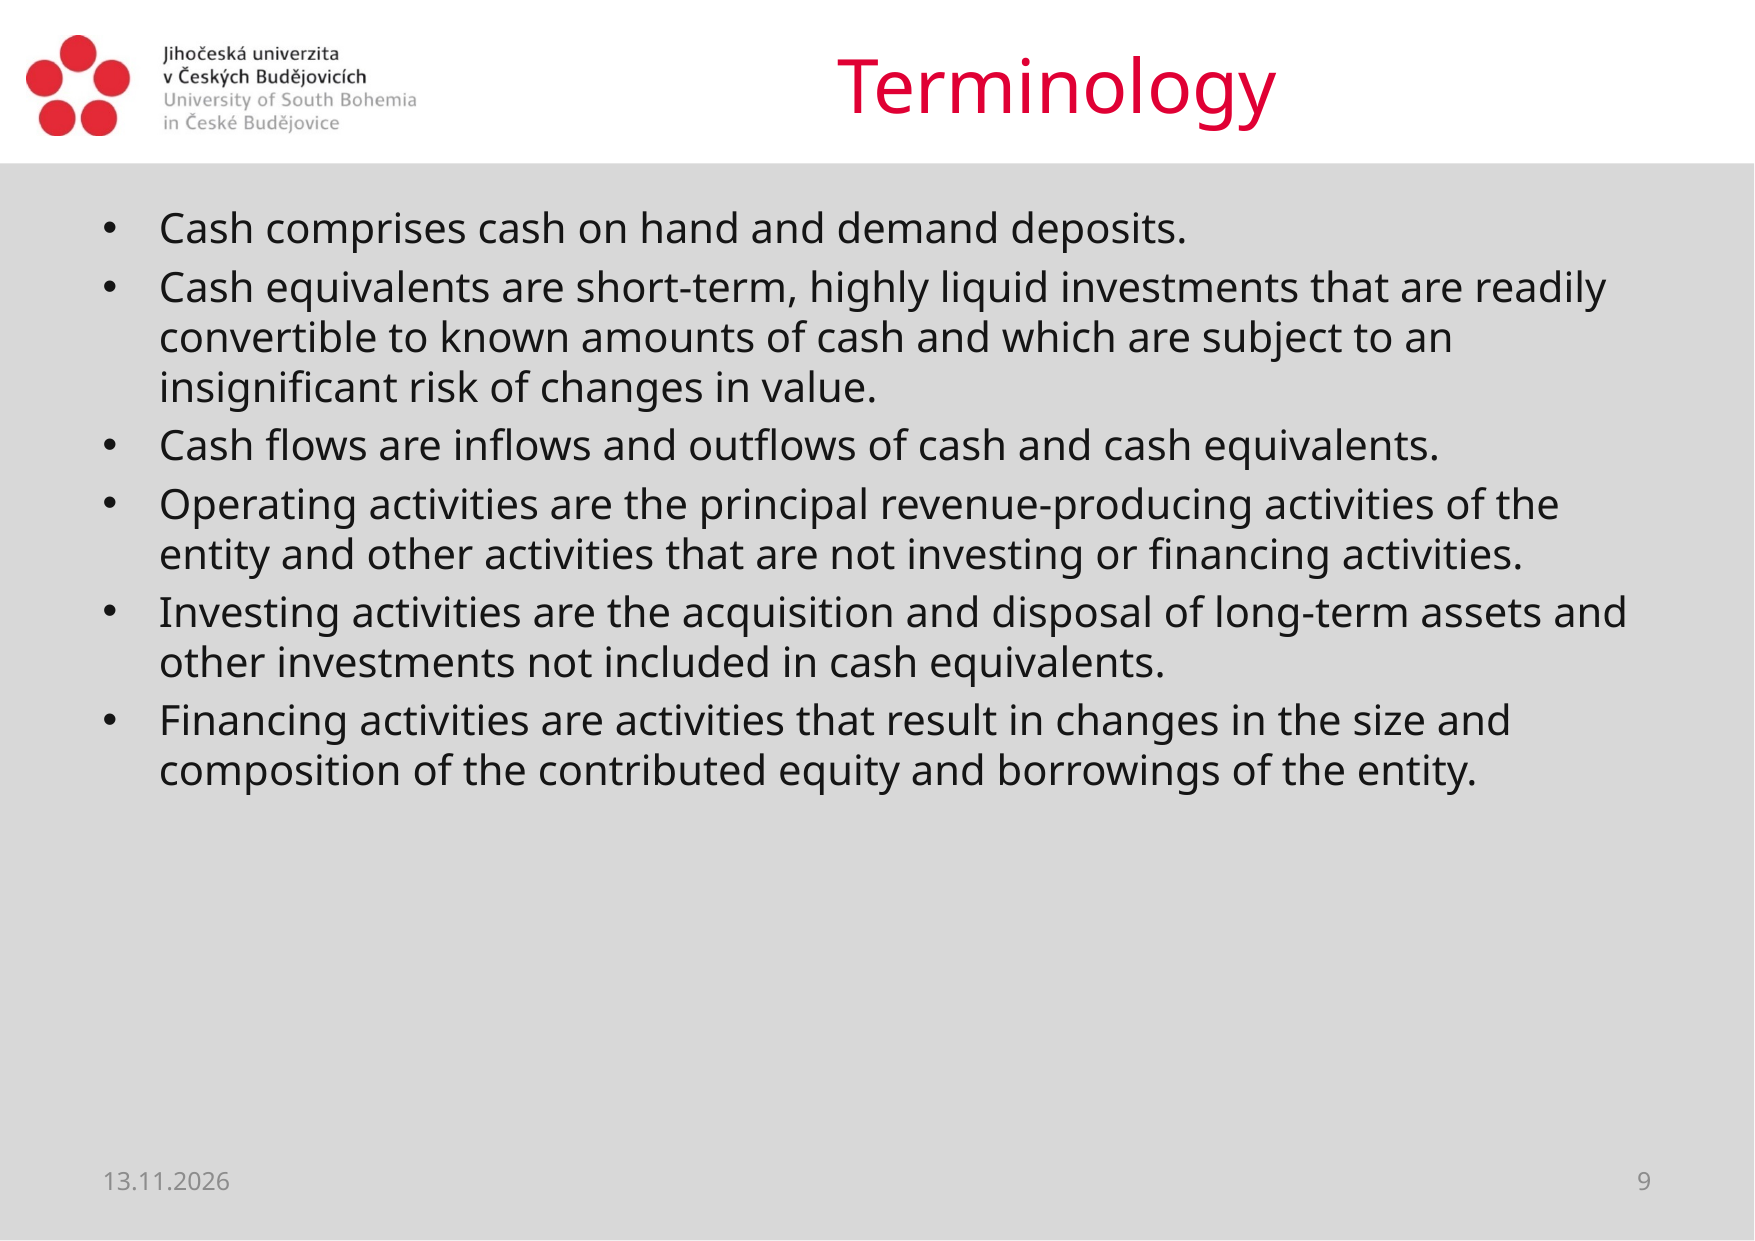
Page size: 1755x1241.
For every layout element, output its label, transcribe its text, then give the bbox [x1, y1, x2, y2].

slide_number 9 [1257, 1149, 1667, 1216]
list Cash comprises cash on hand and demand deposits. Cash equivalents are short-term, highly liquid investments that are readily convertible to known amounts of cash and which are subject to an insignificant risk of changes in value. Cash flows are inflows and outflows of cash and cash equivalents. Operating activities are the principal revenue-producing activities of the entity and other activities that are not investing or financing activities. Investing activities are the acquisition and disposal of long-term assets and other investments not included in cash equivalents. Financing activities are activities that result in changes in the size and composition of the contributed equity and borrowings of the entity. [87, 194, 1667, 1109]
picture [26, 35, 417, 136]
title Terminology [448, 29, 1667, 139]
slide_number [87, 1149, 498, 1216]
